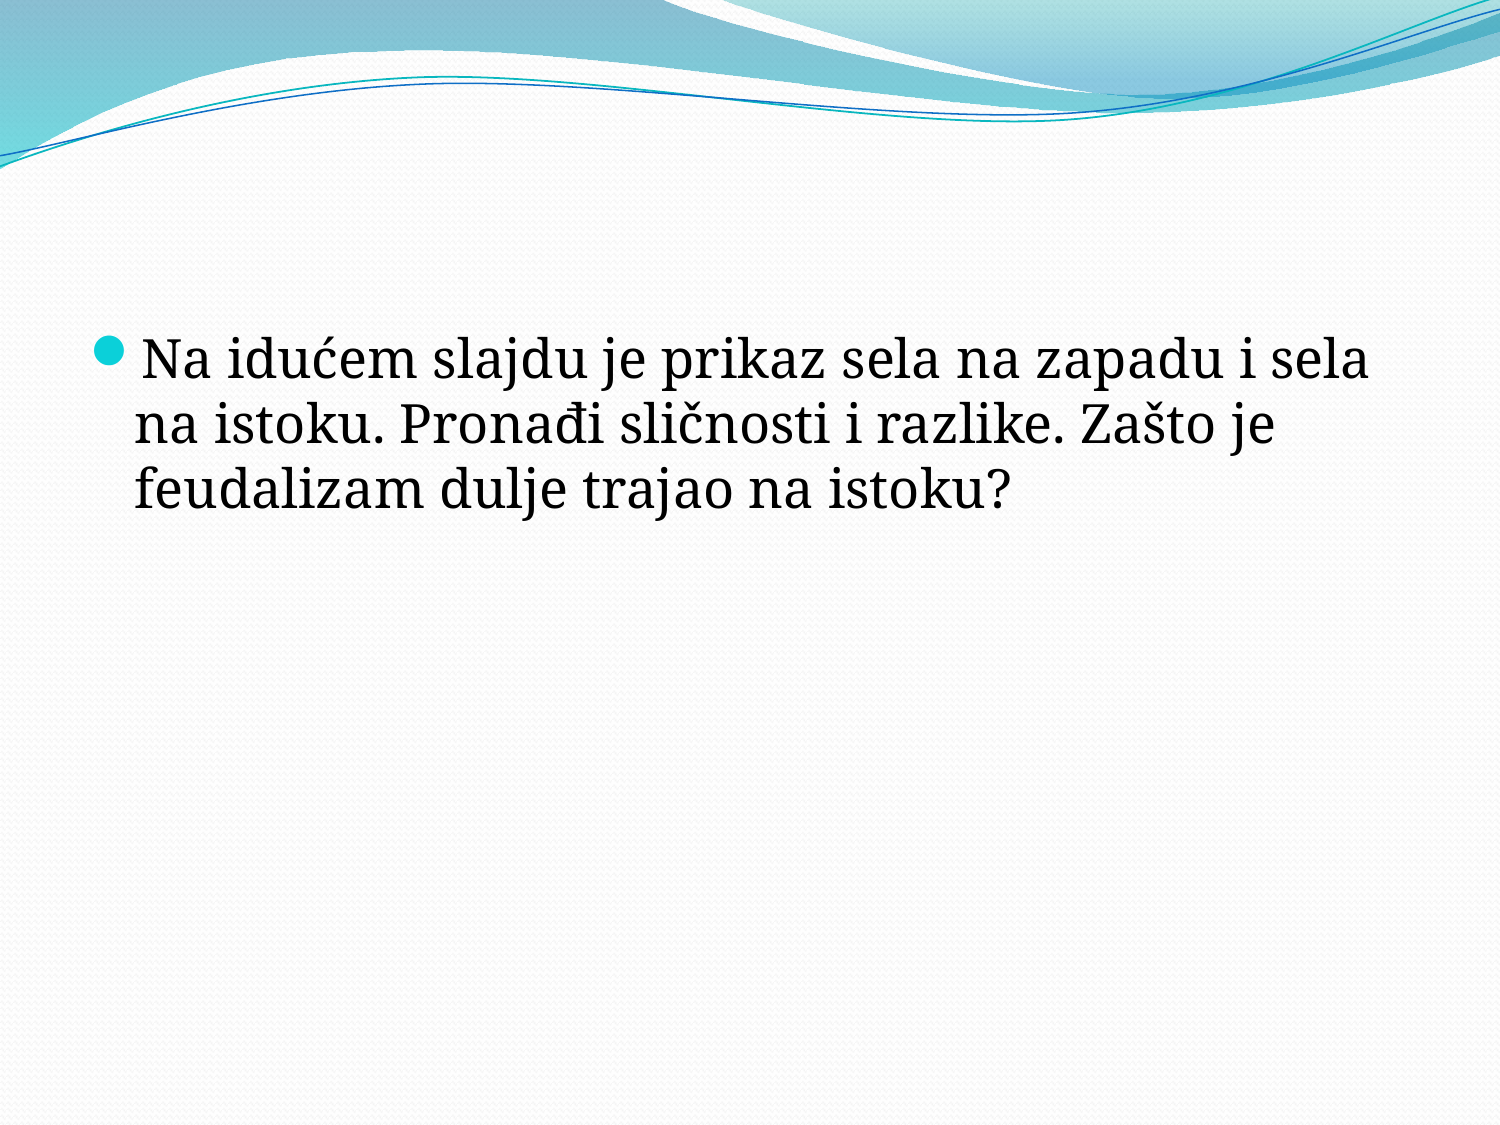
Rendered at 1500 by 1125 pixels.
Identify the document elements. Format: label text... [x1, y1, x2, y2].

list Na idućem slajdu je prikaz sela na zapadu i sela na istoku. Pronađi sličnosti i razlike. Zašto je feudalizam dulje trajao na istoku? [75, 317, 1425, 1038]
